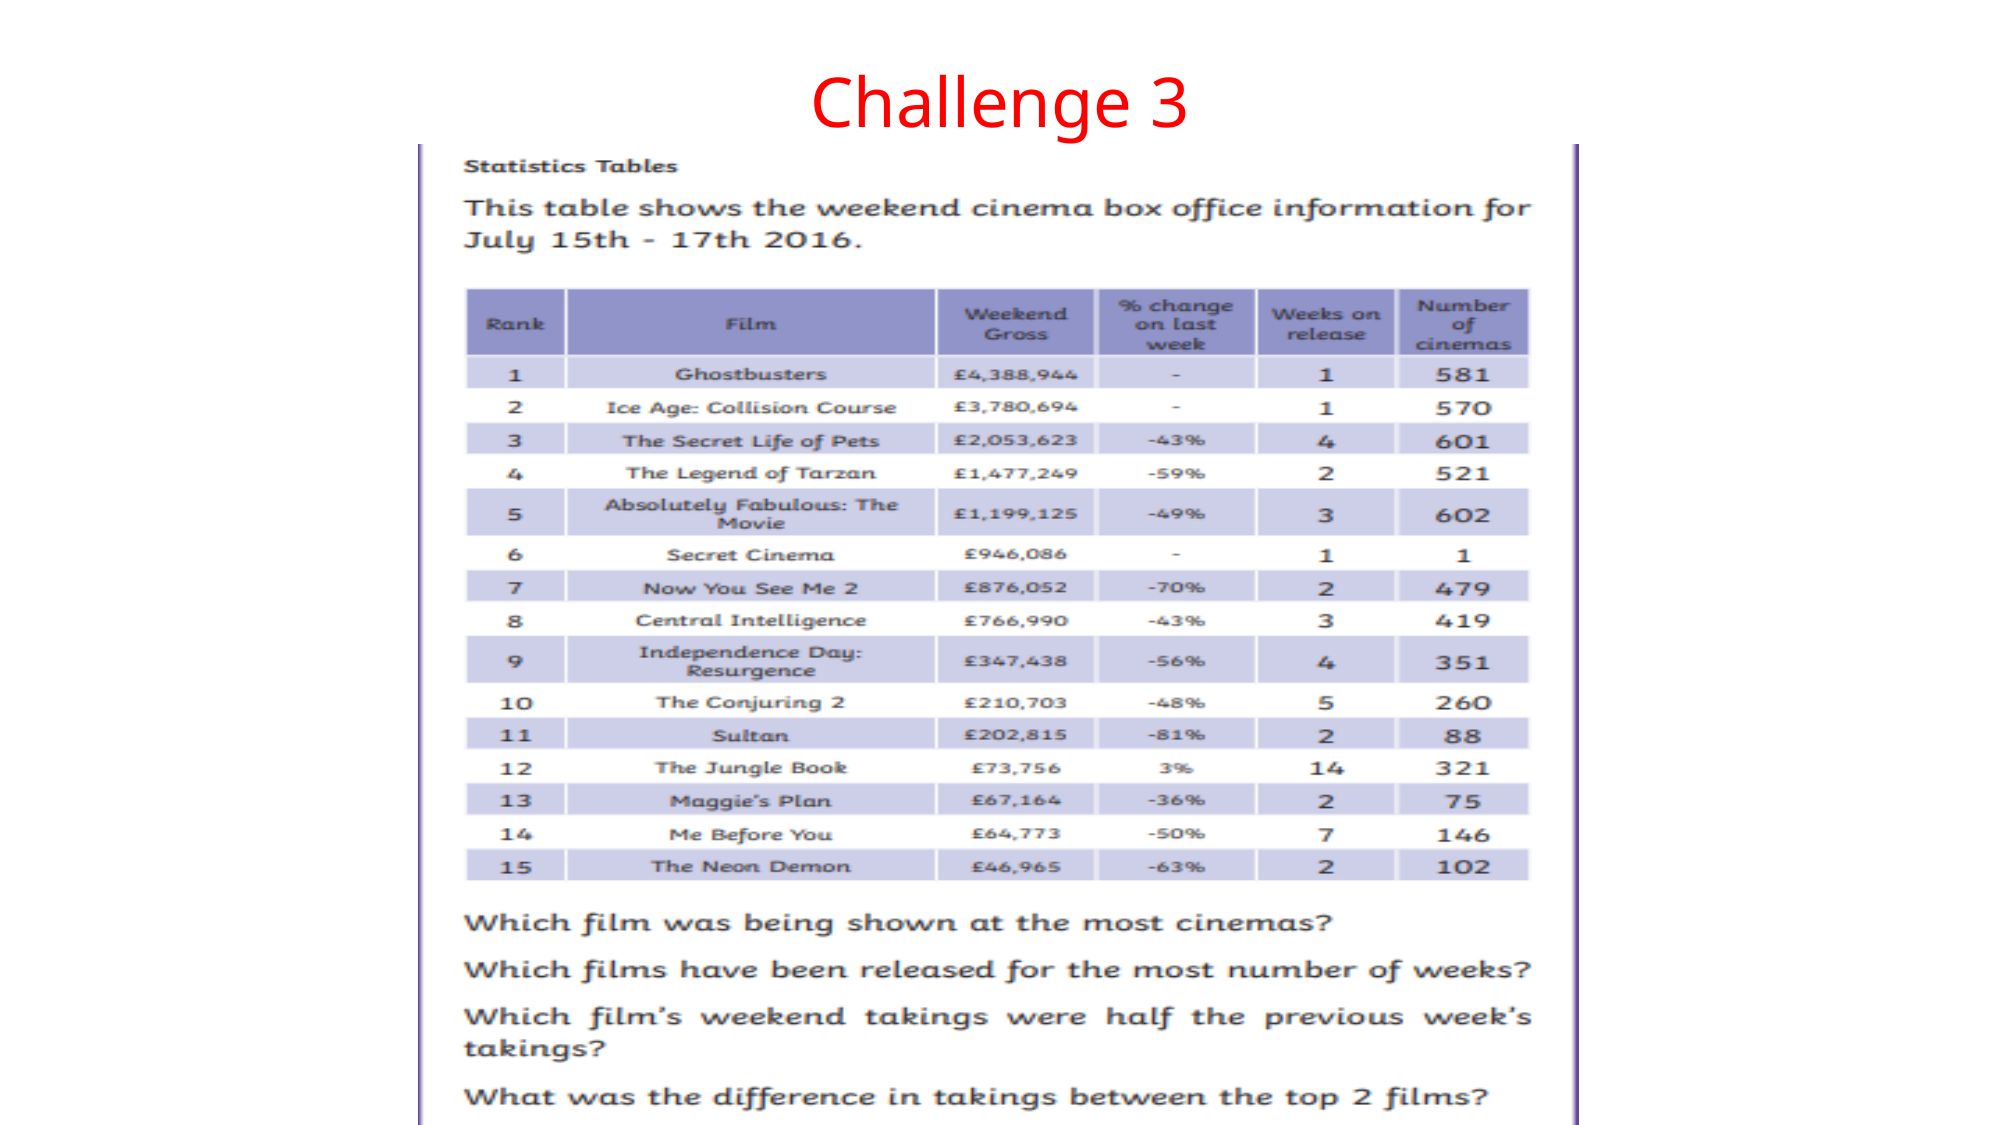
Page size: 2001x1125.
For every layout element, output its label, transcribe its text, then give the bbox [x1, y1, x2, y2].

title Challenge 3 [137, 59, 1863, 150]
picture [418, 144, 1579, 1125]
